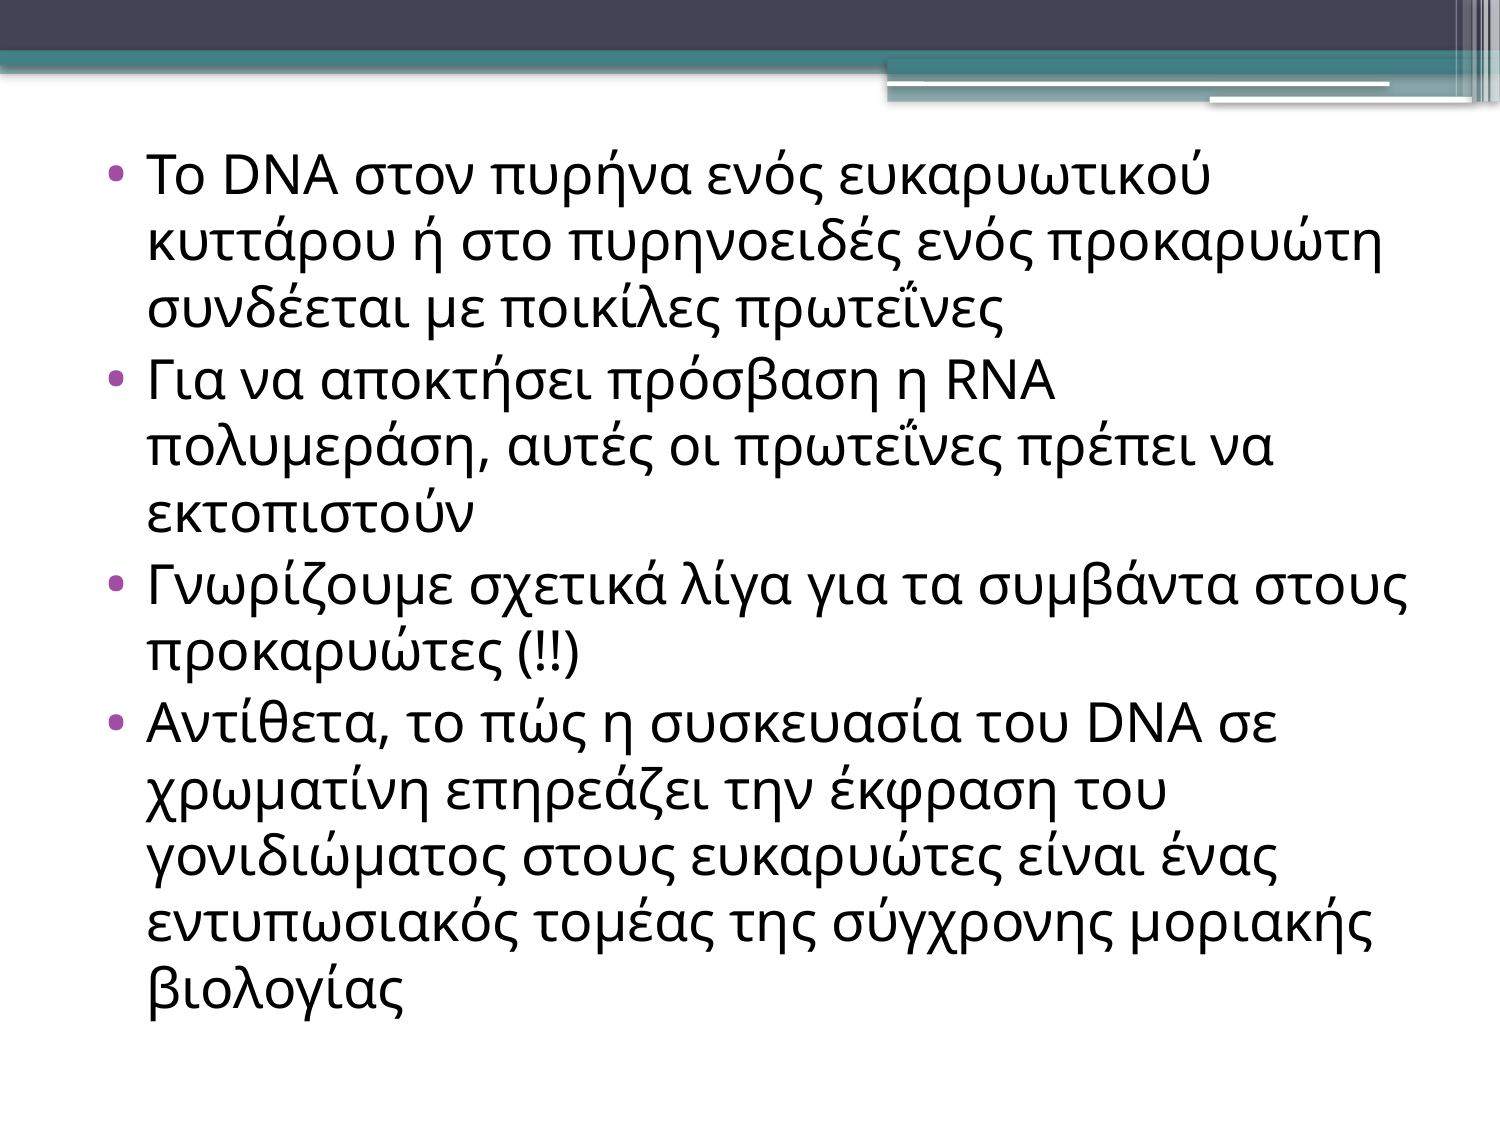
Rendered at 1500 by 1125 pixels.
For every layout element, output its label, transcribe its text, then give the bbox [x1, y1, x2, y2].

list Το DNA στον πυρήνα ενός ευκαρυωτικού κυττάρου ή στο πυρηνοειδές ενός προκαρυώτη συνδέεται με ποικίλες πρωτεΐνες Για να αποκτήσει πρόσβαση η RNA πολυμεράση, αυτές οι πρωτεΐνες πρέπει να εκτοπιστούν Γνωρίζουμε σχετικά λίγα για τα συμβάντα στους προκαρυώτες (!!) Αντίθετα, το πώς η συσκευασία του DNA σε χρωματίνη επηρεάζει την έκφραση του γονιδιώματος στους ευκαρυώτες είναι ένας εντυπωσιακός τομέας της σύγχρονης μοριακής βιολογίας [75, 131, 1425, 1035]
